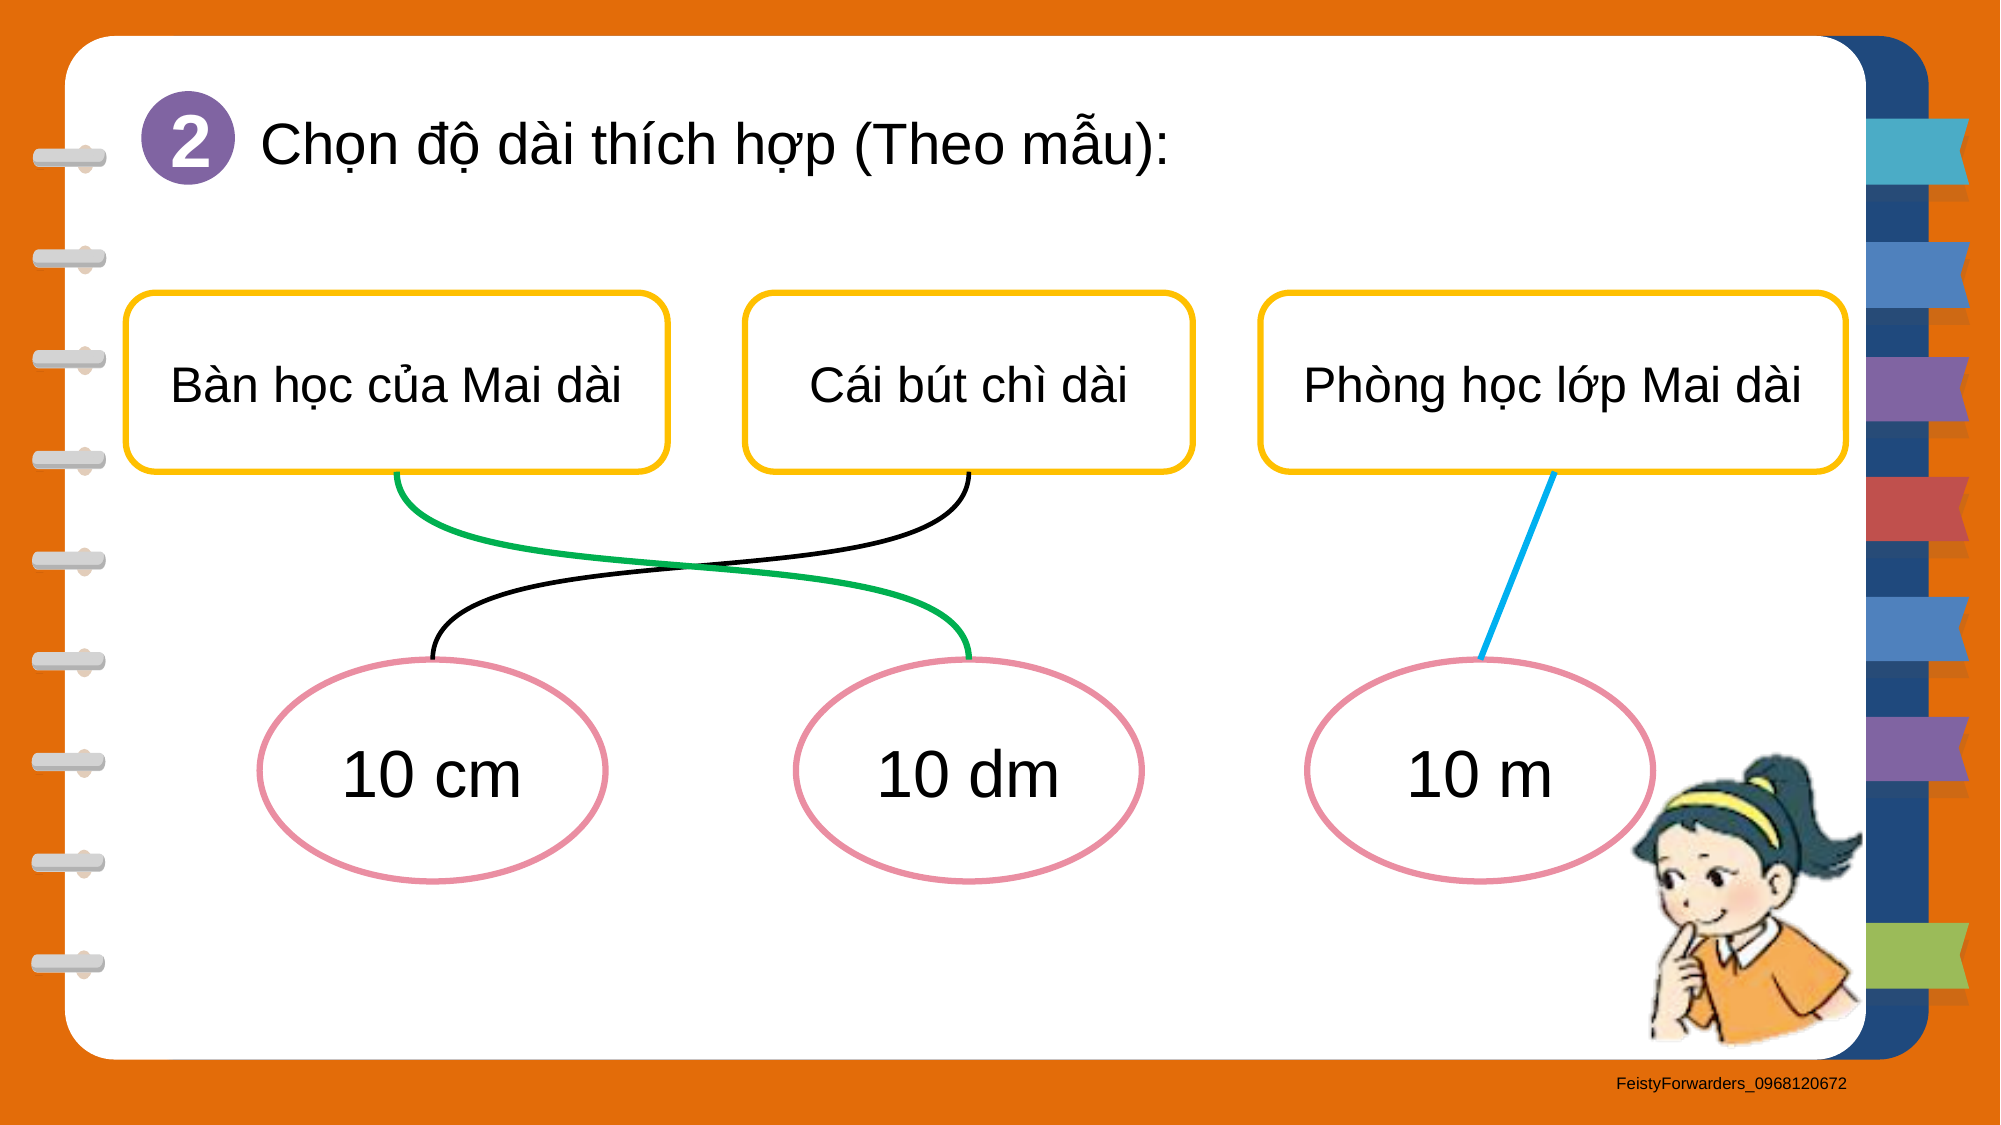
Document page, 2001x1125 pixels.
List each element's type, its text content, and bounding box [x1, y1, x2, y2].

text_box Bàn học của Mai dài [125, 292, 583, 472]
text_box 10 m [1307, 659, 1604, 882]
text_box Phòng học lớp Mai dài [1260, 292, 1846, 472]
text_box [140, 90, 1227, 185]
text_box Cái bút chì dài [782, 292, 1193, 472]
text_box 10 dm [801, 659, 1142, 882]
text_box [1479, 471, 1556, 660]
text_box 10 cm [259, 659, 583, 882]
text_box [782, 297, 795, 835]
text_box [588, 279, 778, 853]
picture [1601, 694, 1880, 1070]
